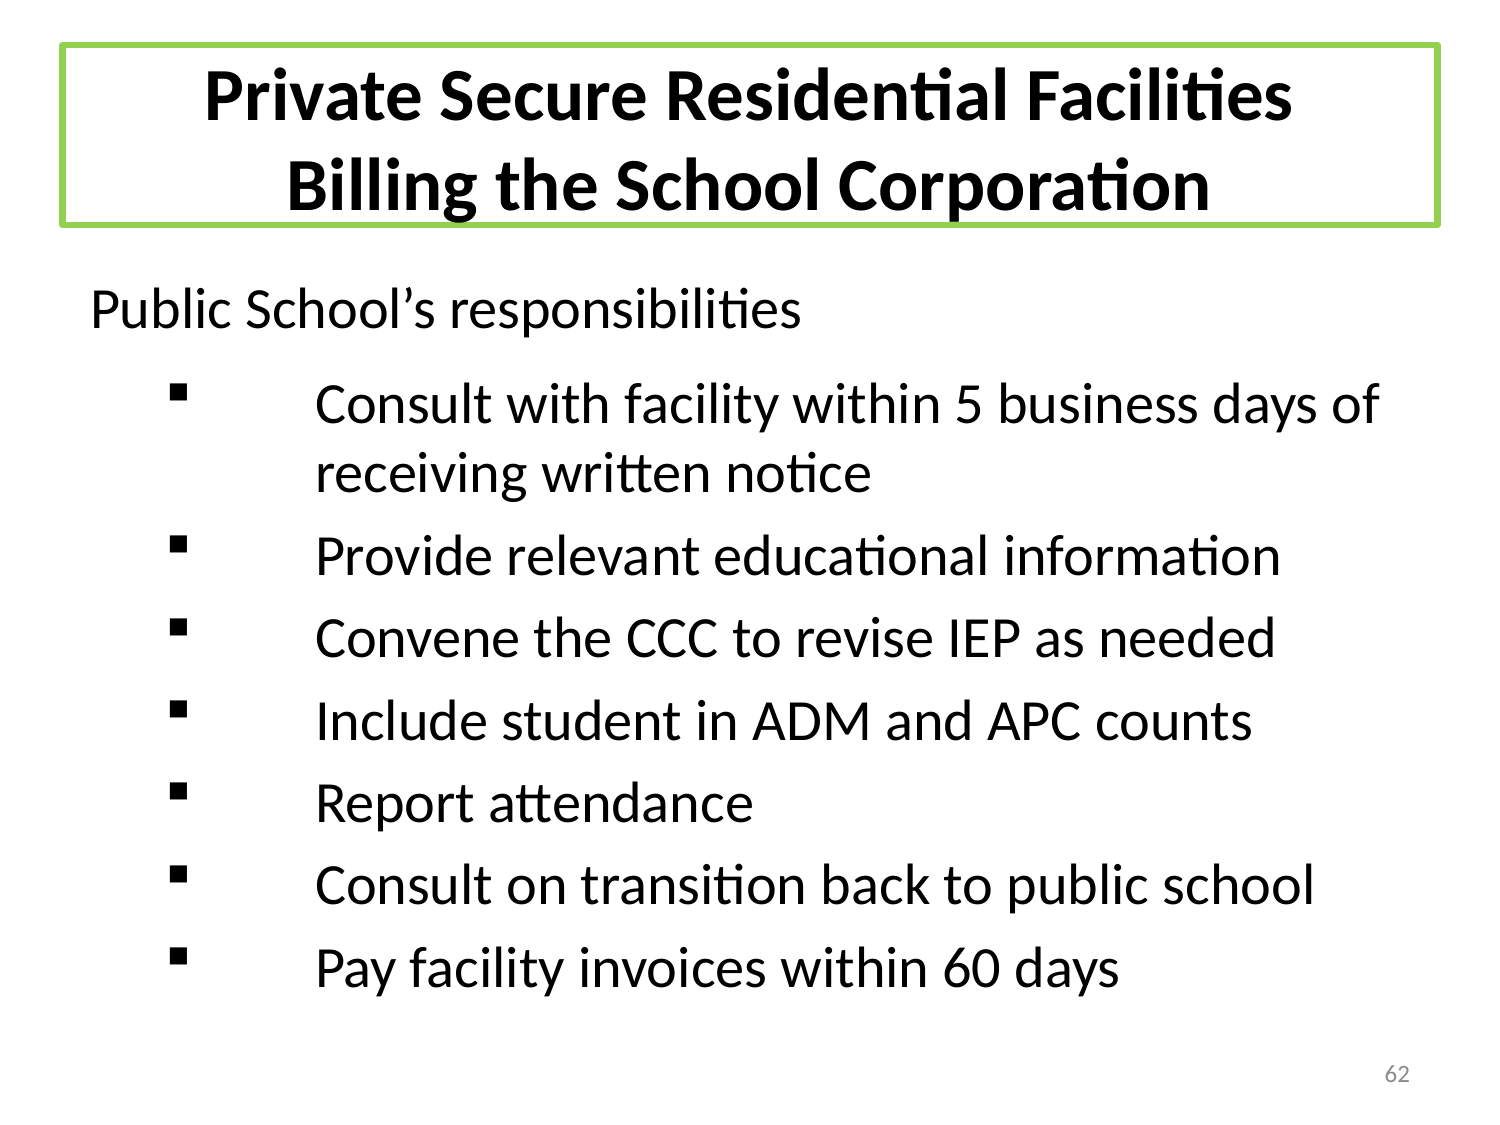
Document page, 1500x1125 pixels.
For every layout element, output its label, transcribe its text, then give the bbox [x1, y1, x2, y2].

title Private Secure Residential Facilities Billing the School Corporation [62, 45, 1438, 225]
slide_number 62 [1074, 1042, 1425, 1103]
list Public School’s responsibilities Consult with facility within 5 business days of receiving written notice Provide relevant educational information Convene the CCC to revise IEP as needed Include student in ADM and APC counts Report attendance Consult on transition back to public school Pay facility invoices within 60 days [75, 262, 1425, 1025]
